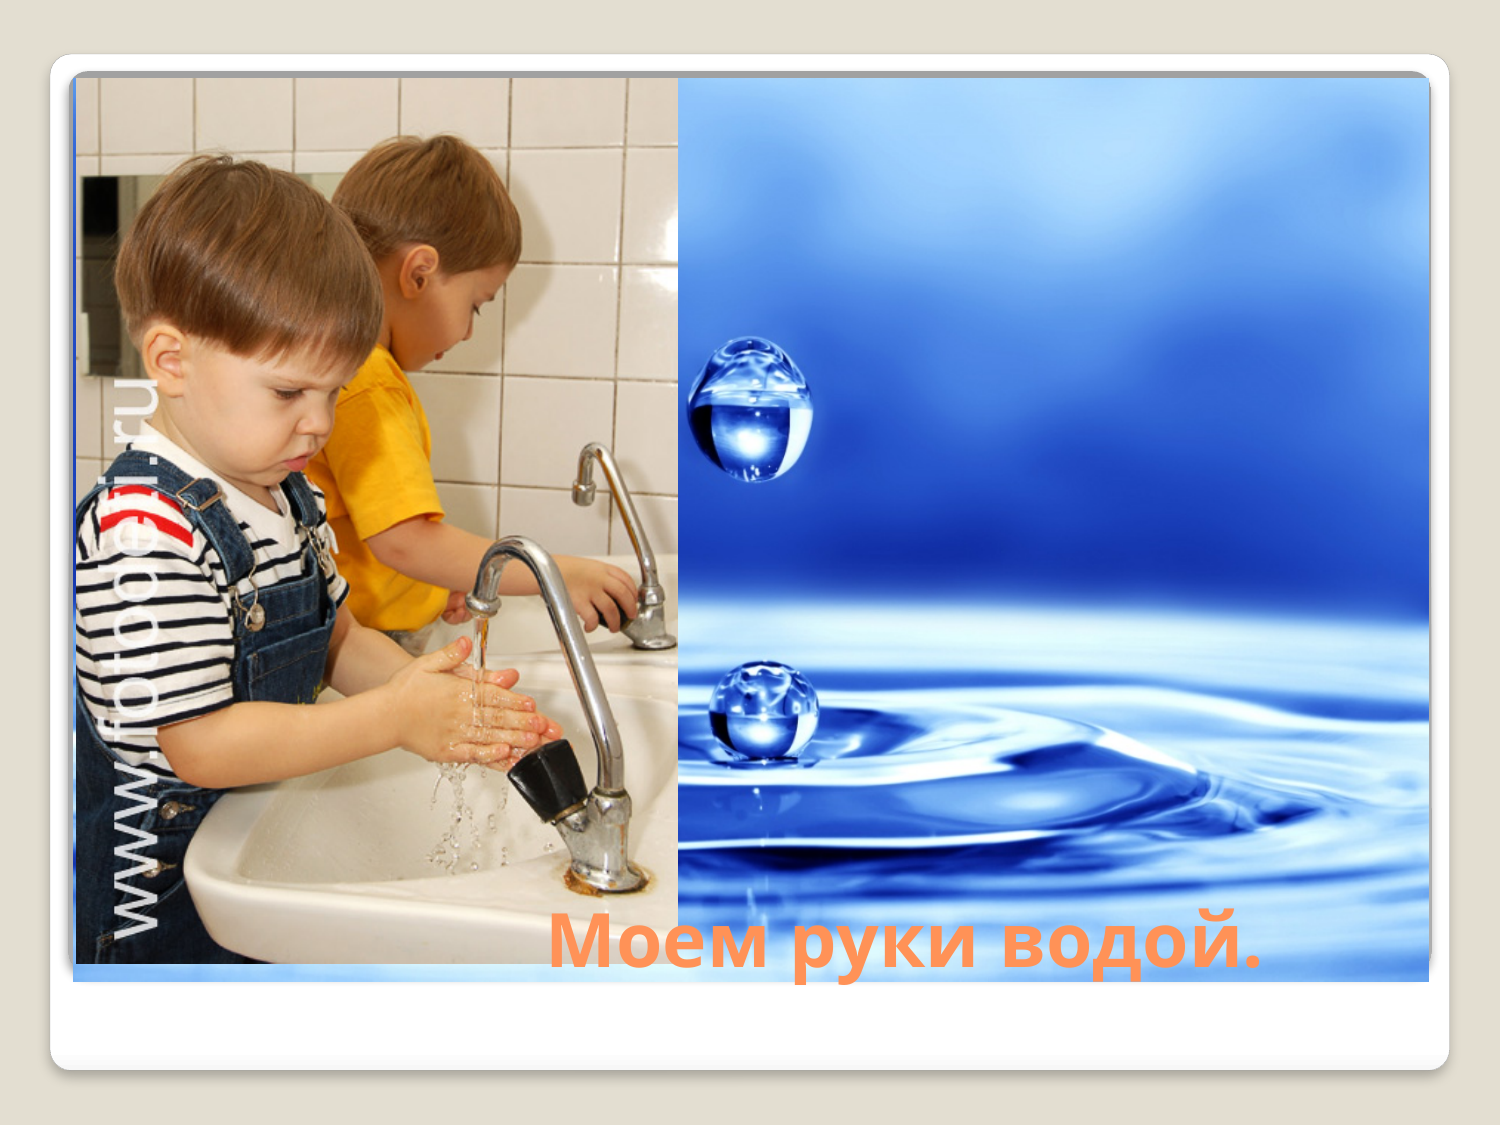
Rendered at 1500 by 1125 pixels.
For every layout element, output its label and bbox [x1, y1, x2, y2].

picture [29, 77, 1447, 982]
list [76, 77, 678, 965]
